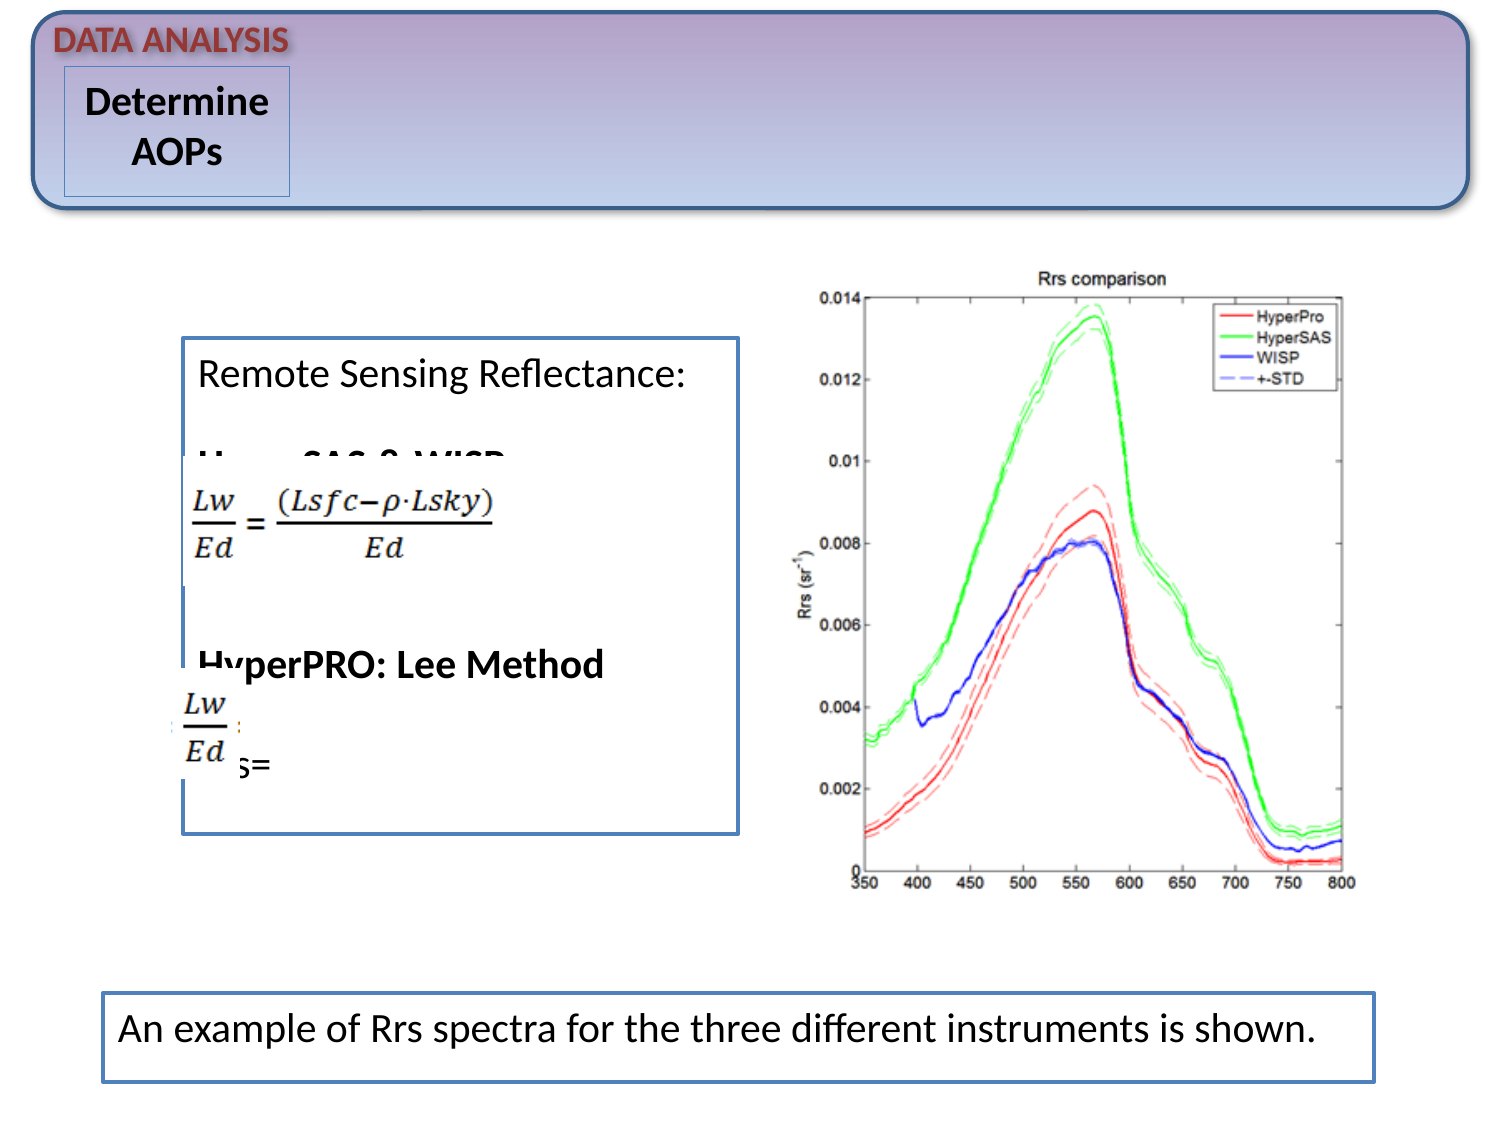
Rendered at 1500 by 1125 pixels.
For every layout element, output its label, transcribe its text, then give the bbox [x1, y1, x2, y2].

text_box Remote Sensing Reflectance: HyperSAS & WISP: Rrs = HyperPRO: Lee Method Rrs= [183, 337, 739, 834]
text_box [0, 6, 1469, 209]
picture [785, 266, 1375, 930]
picture [182, 455, 516, 587]
text_box An example of Rrs spectra for the three different instruments is shown. [102, 992, 1374, 1083]
picture [170, 668, 241, 779]
